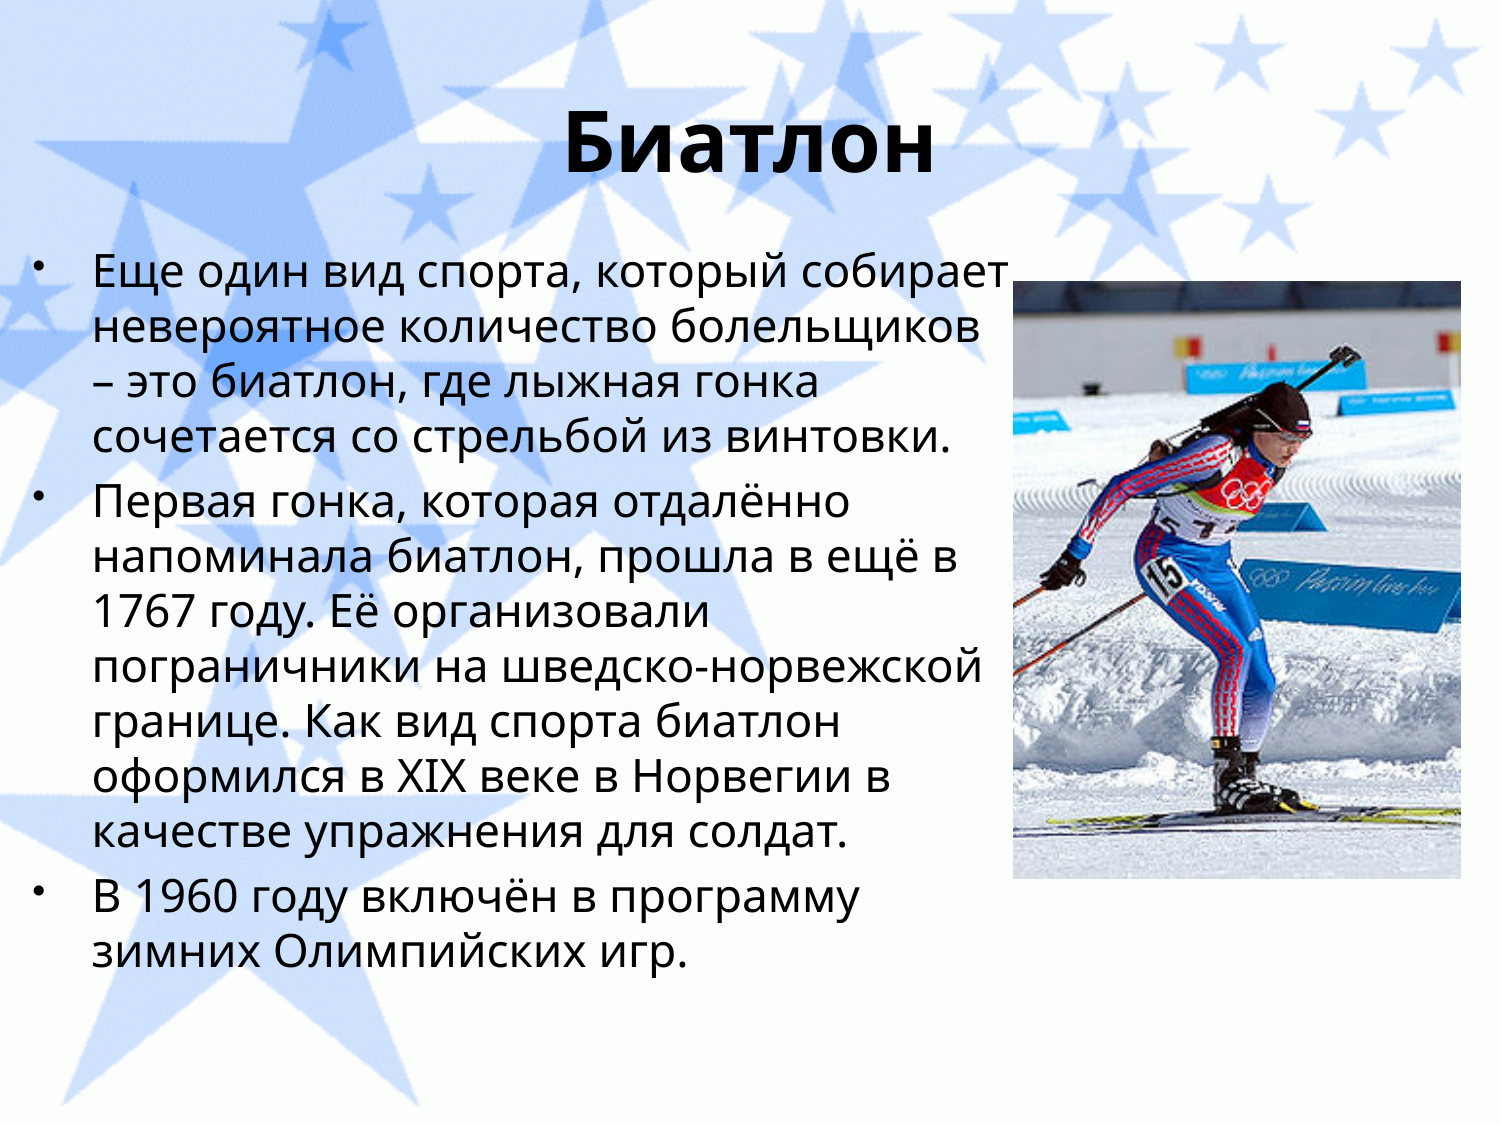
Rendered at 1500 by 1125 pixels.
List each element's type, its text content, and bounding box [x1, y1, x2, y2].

picture [0, 0, 1500, 1125]
title Биатлон [75, 45, 1425, 233]
list Еще один вид спорта, который собирает невероятное количество болельщиков – это биатлон, где лыжная гонка сочетается со стрельбой из винтовки. Первая гонка, которая отдалённо напоминала биатлон, прошла в ещё в 1767 году. Её организовали пограничники на шведско-норвежской границе. Как вид спорта биатлон оформился в XIX веке в Норвегии в качестве упражнения для солдат. В 1960 году включён в программу зимних Олимпийских игр. [0, 234, 1027, 1035]
